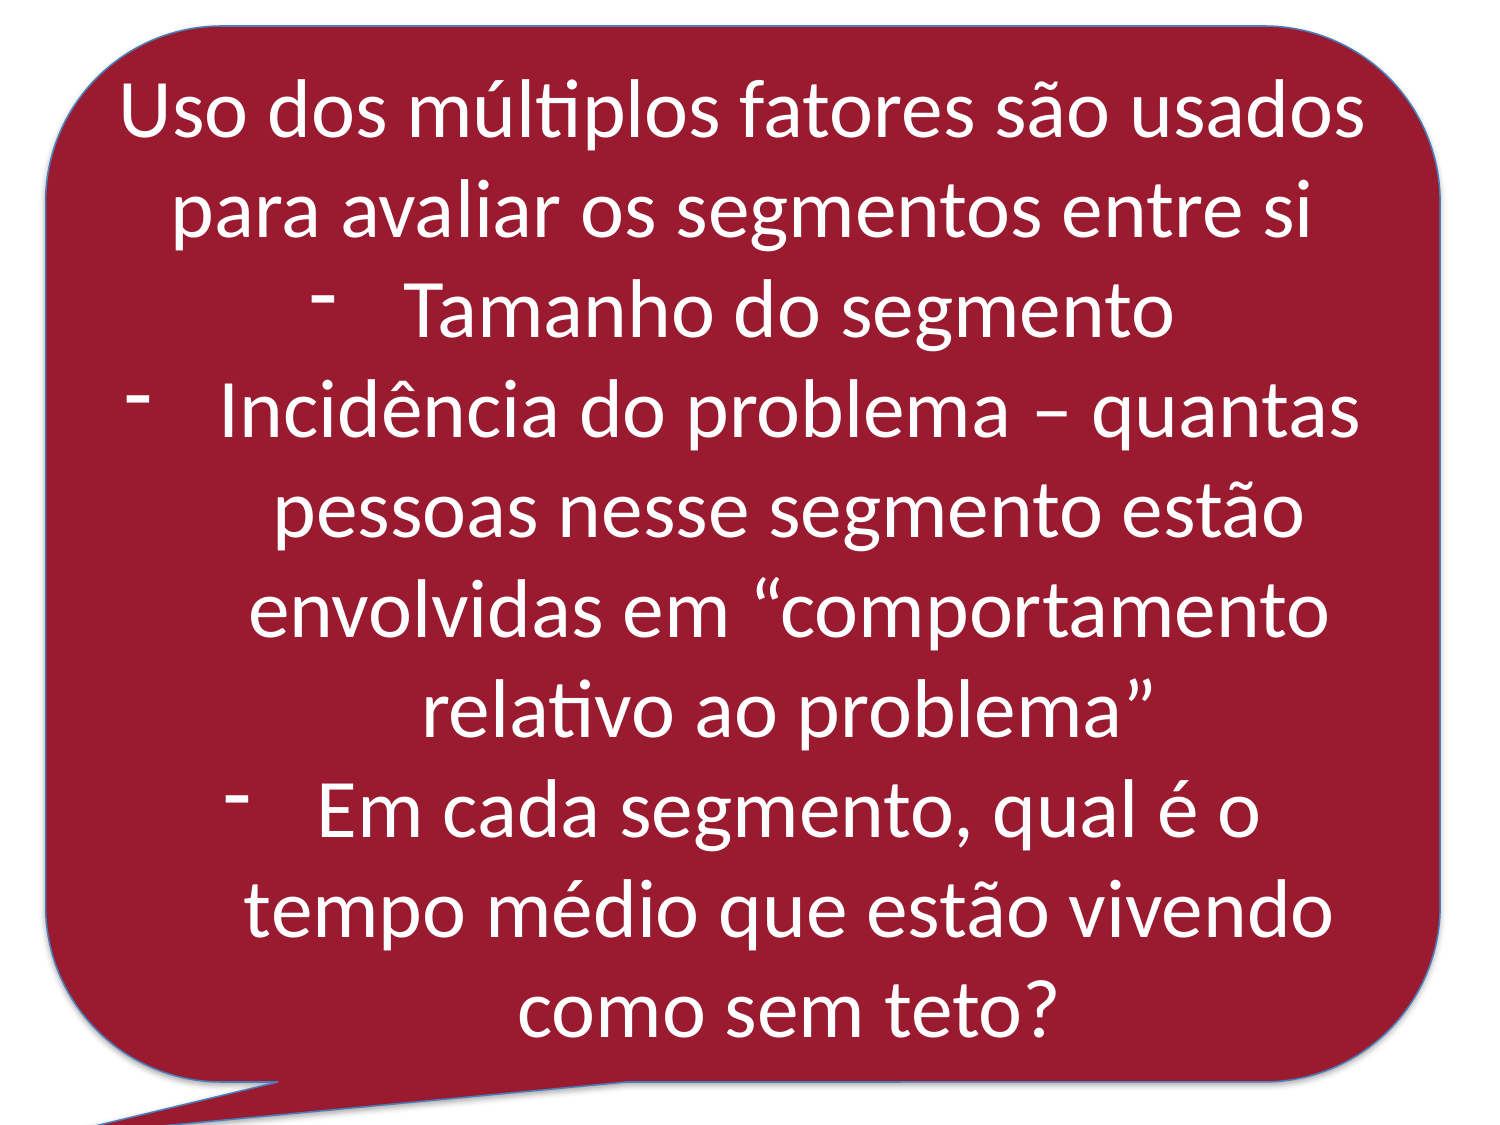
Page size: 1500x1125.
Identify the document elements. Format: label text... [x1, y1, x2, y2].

text_box Uso dos múltiplos fatores são usados para avaliar os segmentos entre si Tamanho do segmento Incidência do problema – quantas pessoas nesse segmento estão envolvidas em “comportamento relativo ao problema” Em cada segmento, qual é o tempo médio que estão vivendo como sem teto? [44, 25, 1441, 1125]
